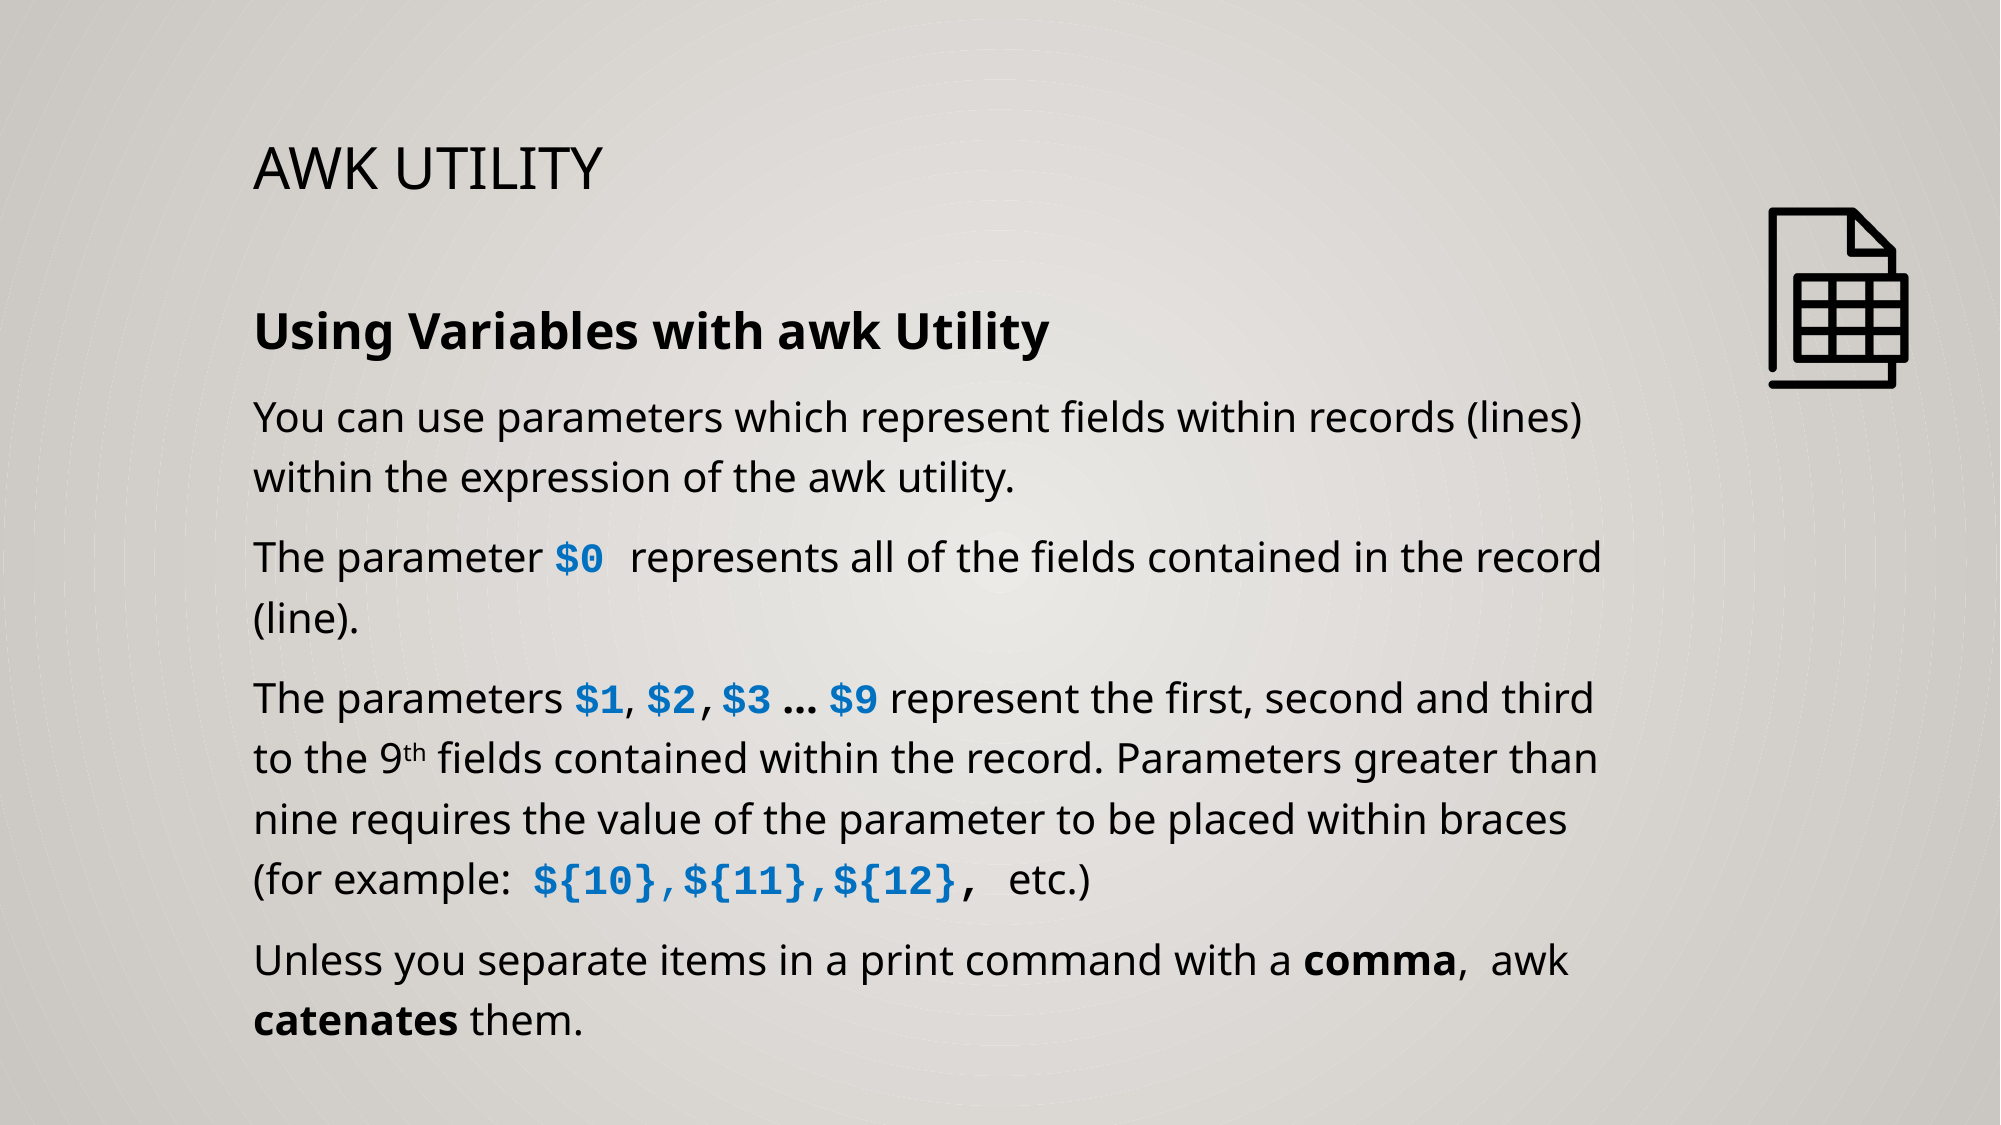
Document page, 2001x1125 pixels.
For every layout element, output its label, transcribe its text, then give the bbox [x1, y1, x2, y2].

title awk utility [238, 131, 1814, 305]
picture [1730, 194, 1937, 401]
list Using Variables with awk Utility You can use parameters which represent fields within records (lines) within the expression of the awk utility. The parameter $0 represents all of the fields contained in the record (line). The parameters $1, $2,$3 … $9 represent the first, second and third to the 9th fields contained within the record. Parameters greater than nine requires the value of the parameter to be placed within braces (for example: ${10},${11},${12}, etc.) Unless you separate items in a print command with a comma, awk catenates them. [238, 279, 1654, 1061]
